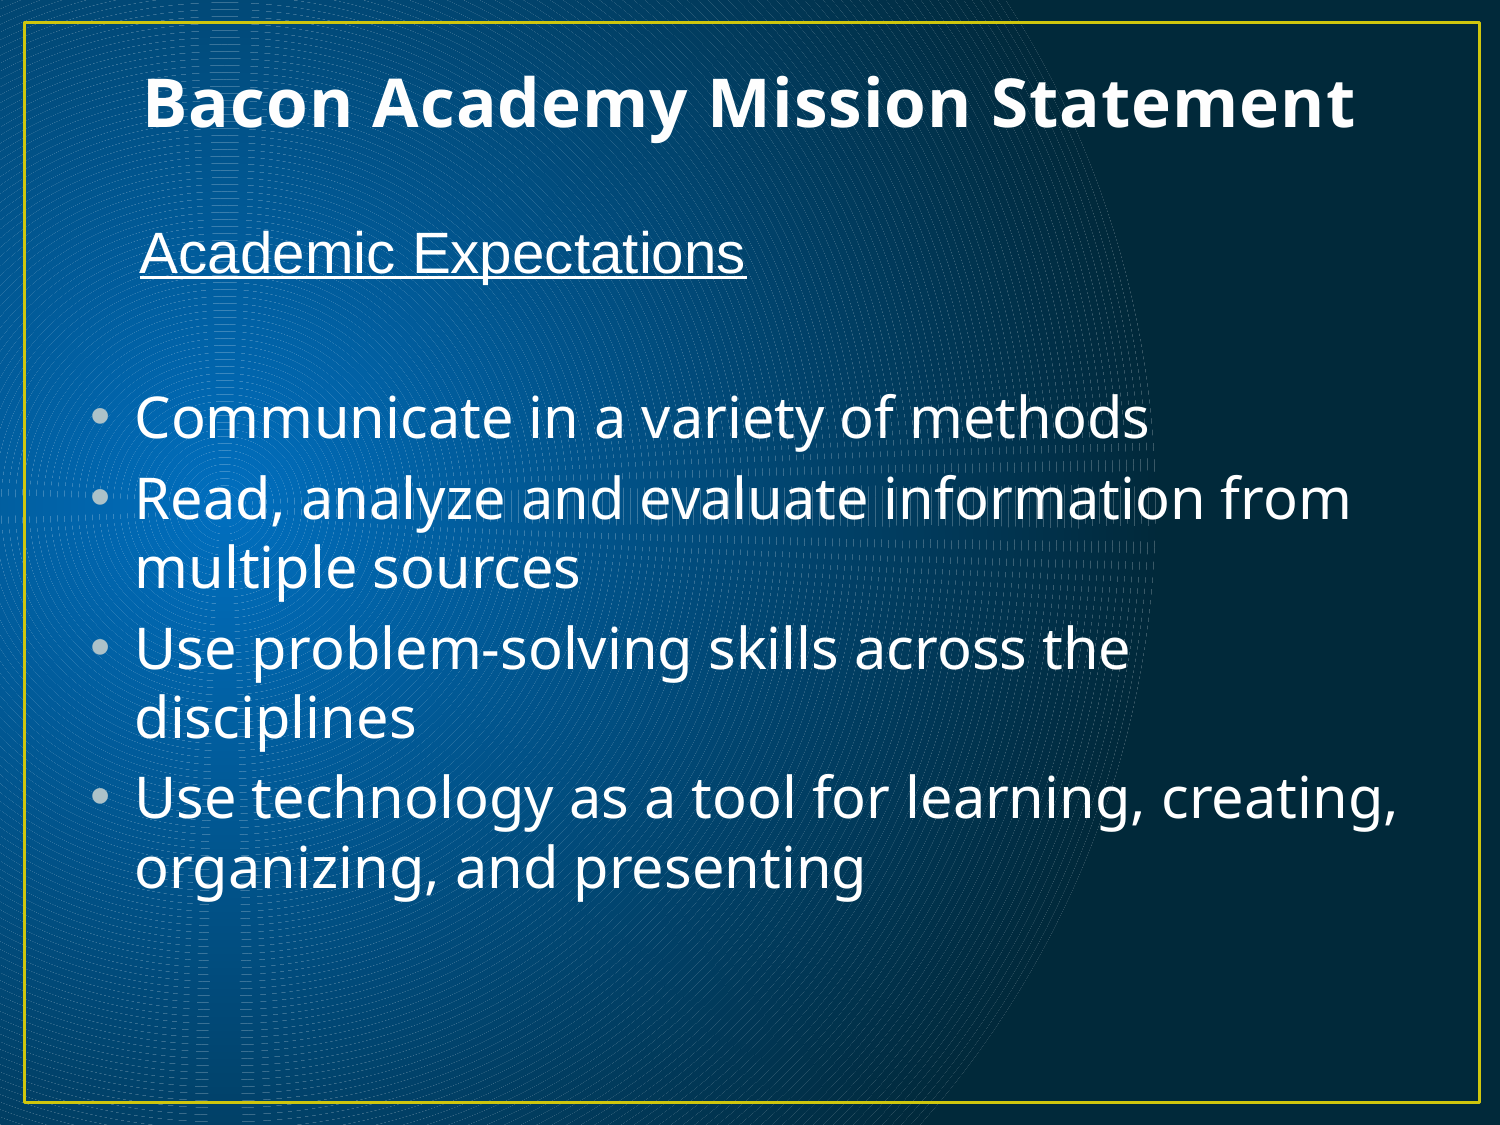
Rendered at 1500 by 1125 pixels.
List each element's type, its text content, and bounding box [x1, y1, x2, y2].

text_box Academic Expectations [124, 207, 858, 293]
list Communicate in a variety of methods Read, analyze and evaluate information from multiple sources Use problem-solving skills across the disciplines Use technology as a tool for learning, creating, organizing, and presenting [75, 373, 1425, 911]
title Bacon Academy Mission Statement [75, 0, 1425, 149]
